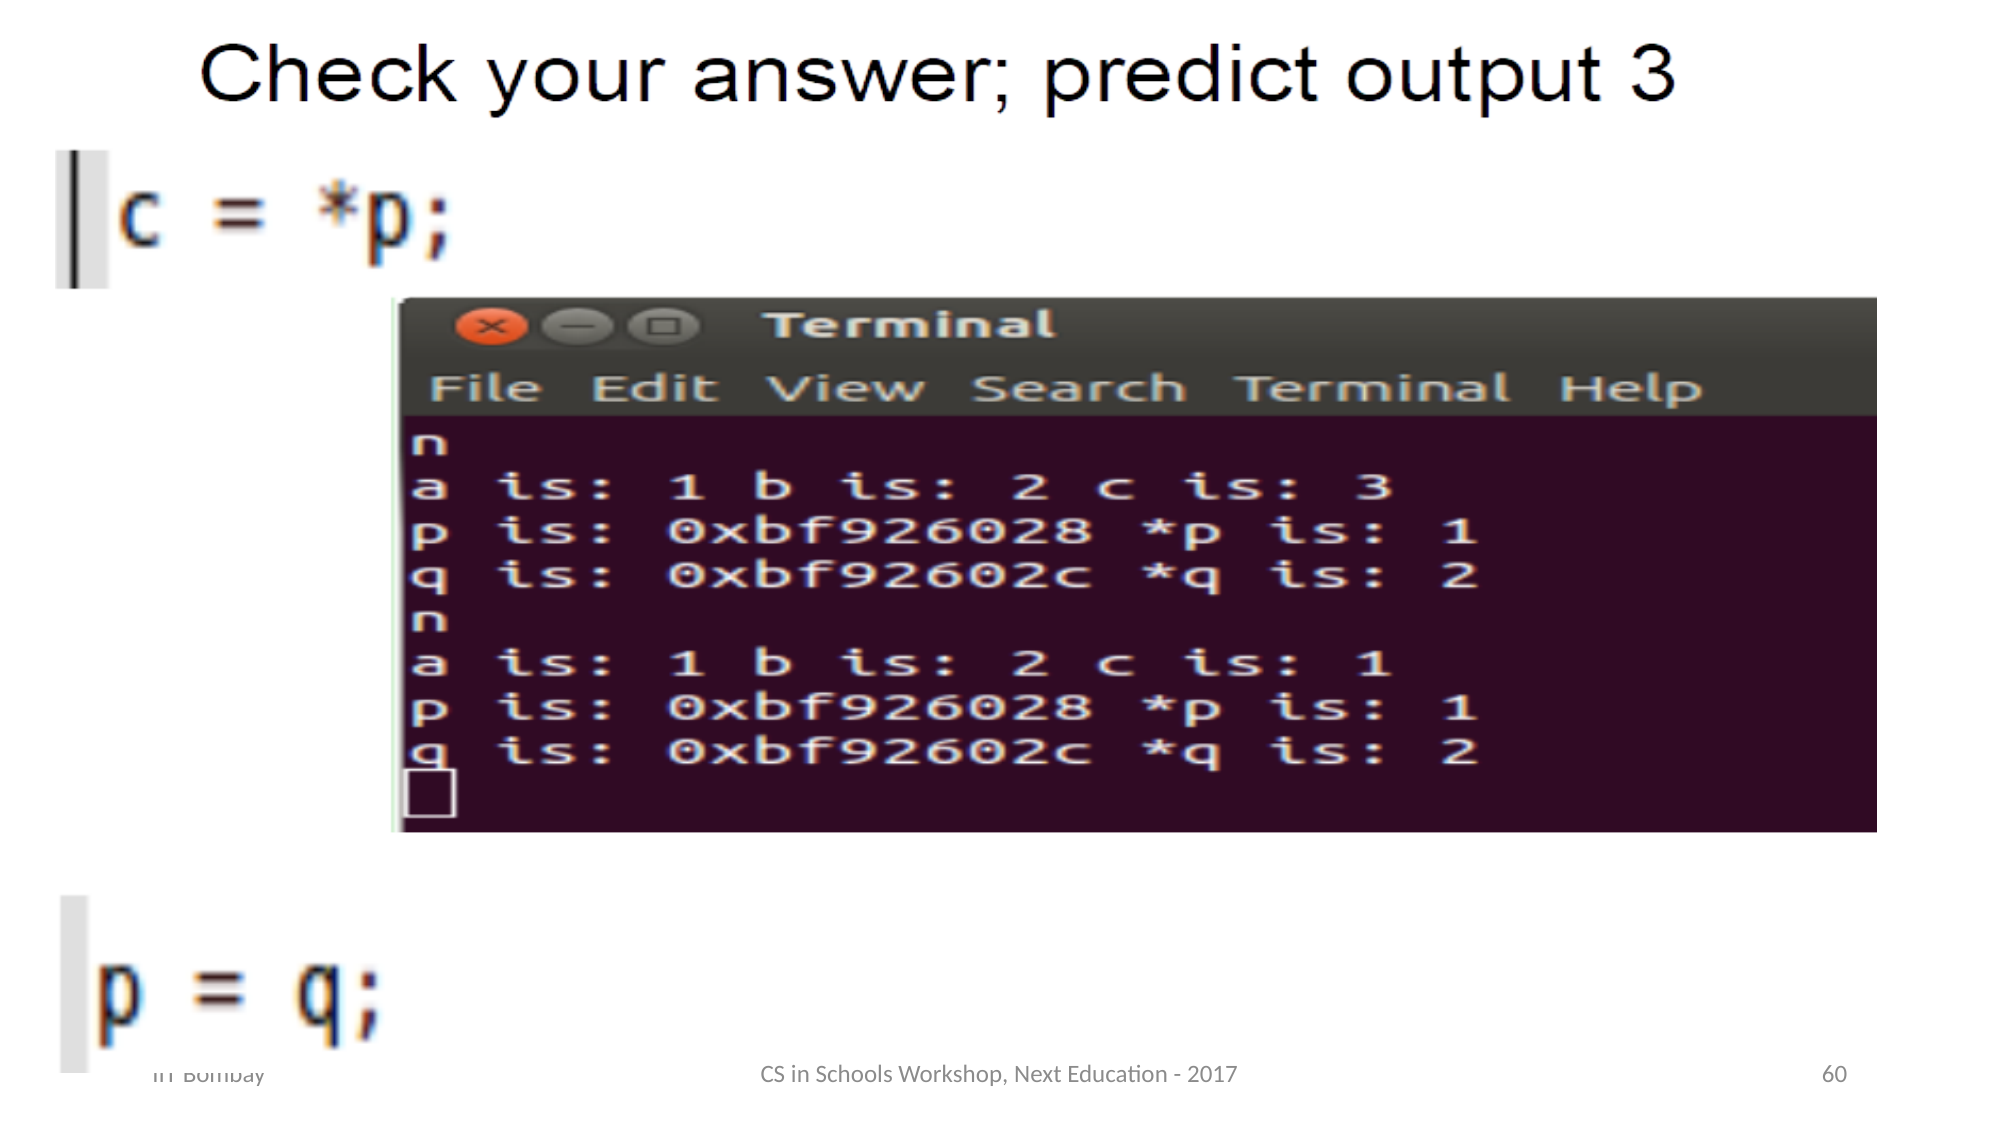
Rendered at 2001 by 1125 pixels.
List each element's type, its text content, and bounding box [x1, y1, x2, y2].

slide_number 60 [1412, 1073, 1863, 1103]
footer CS in Schools Workshop, Next Education - 2017 [662, 1073, 1338, 1103]
slide_number IIT Bombay [137, 1073, 588, 1103]
picture [55, 11, 1877, 1073]
